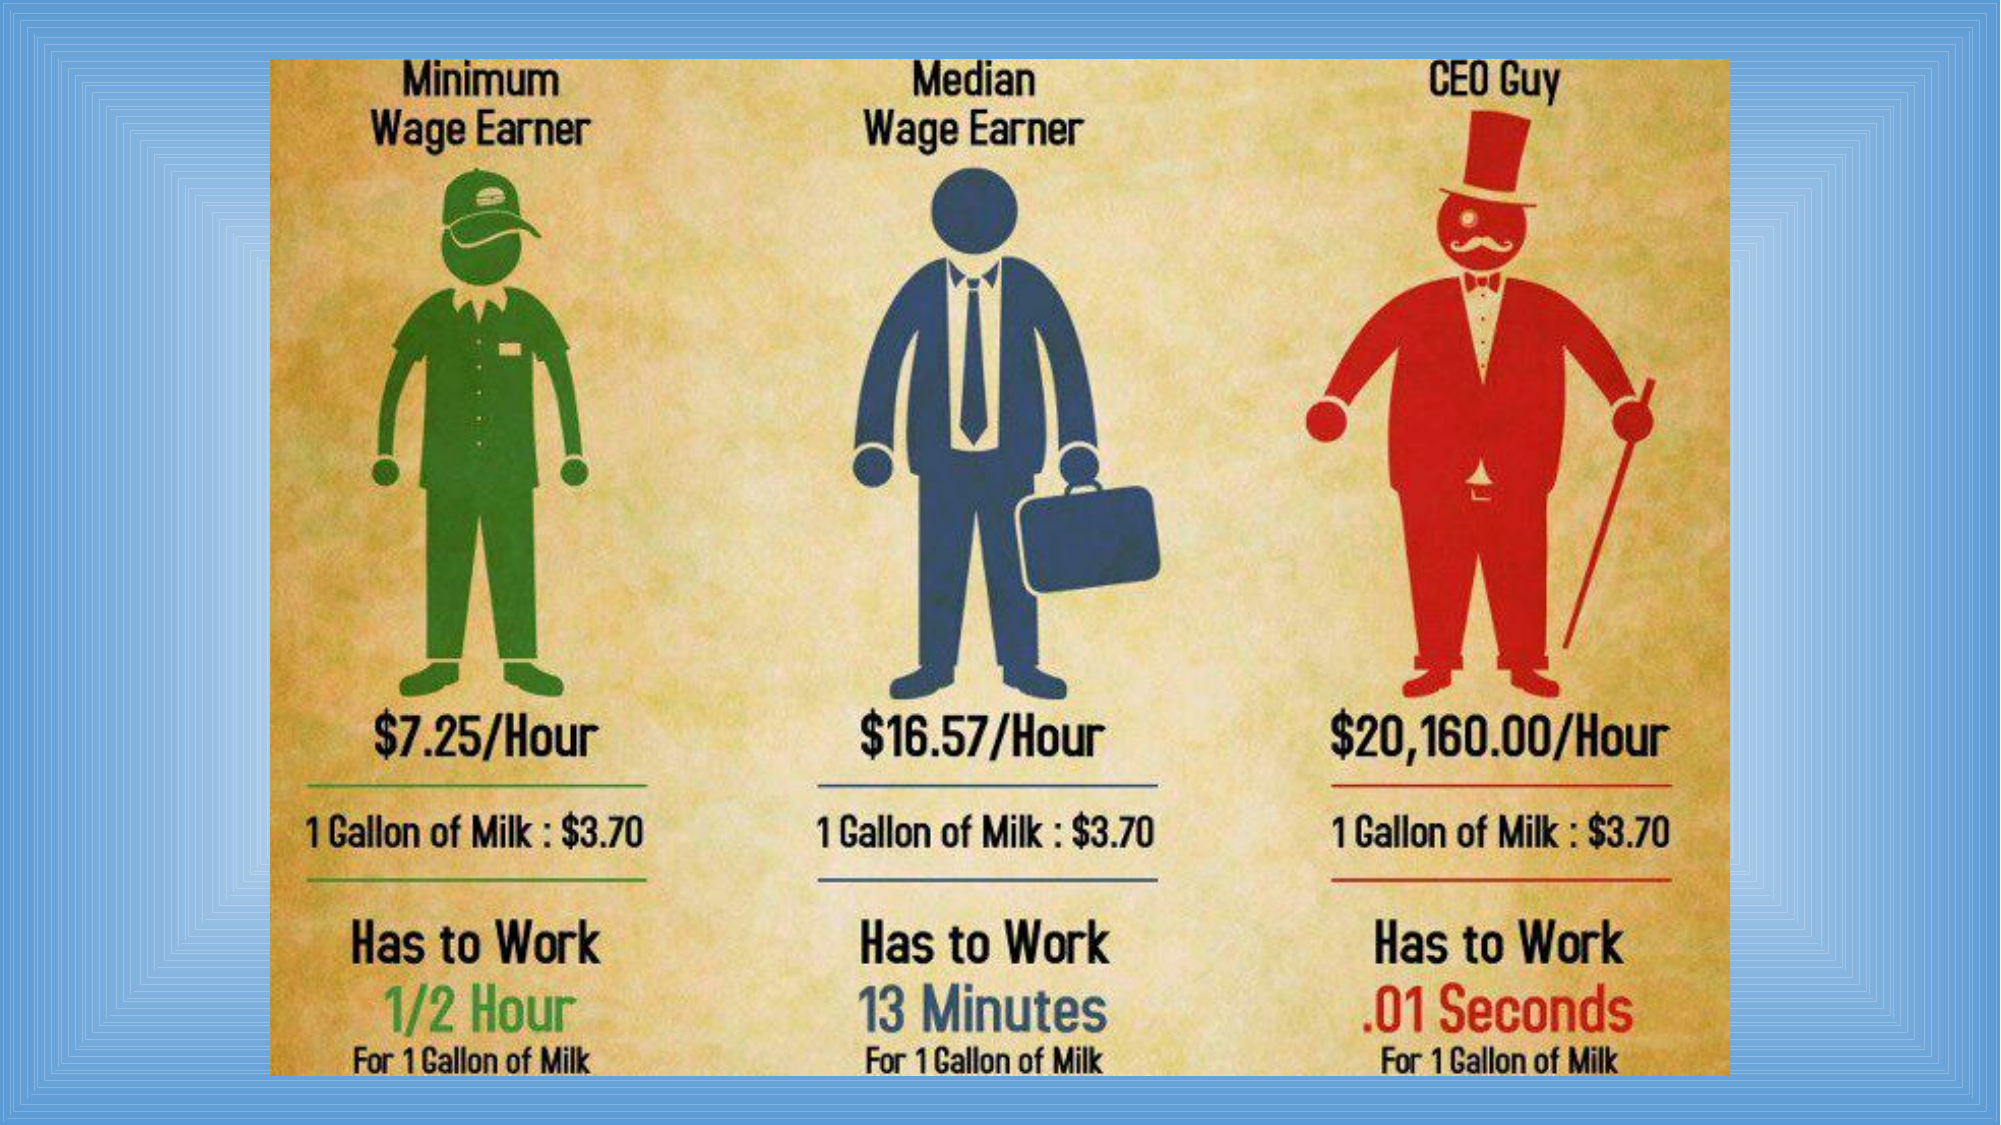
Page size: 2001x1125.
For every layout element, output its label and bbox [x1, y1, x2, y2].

list [270, 59, 1730, 1076]
